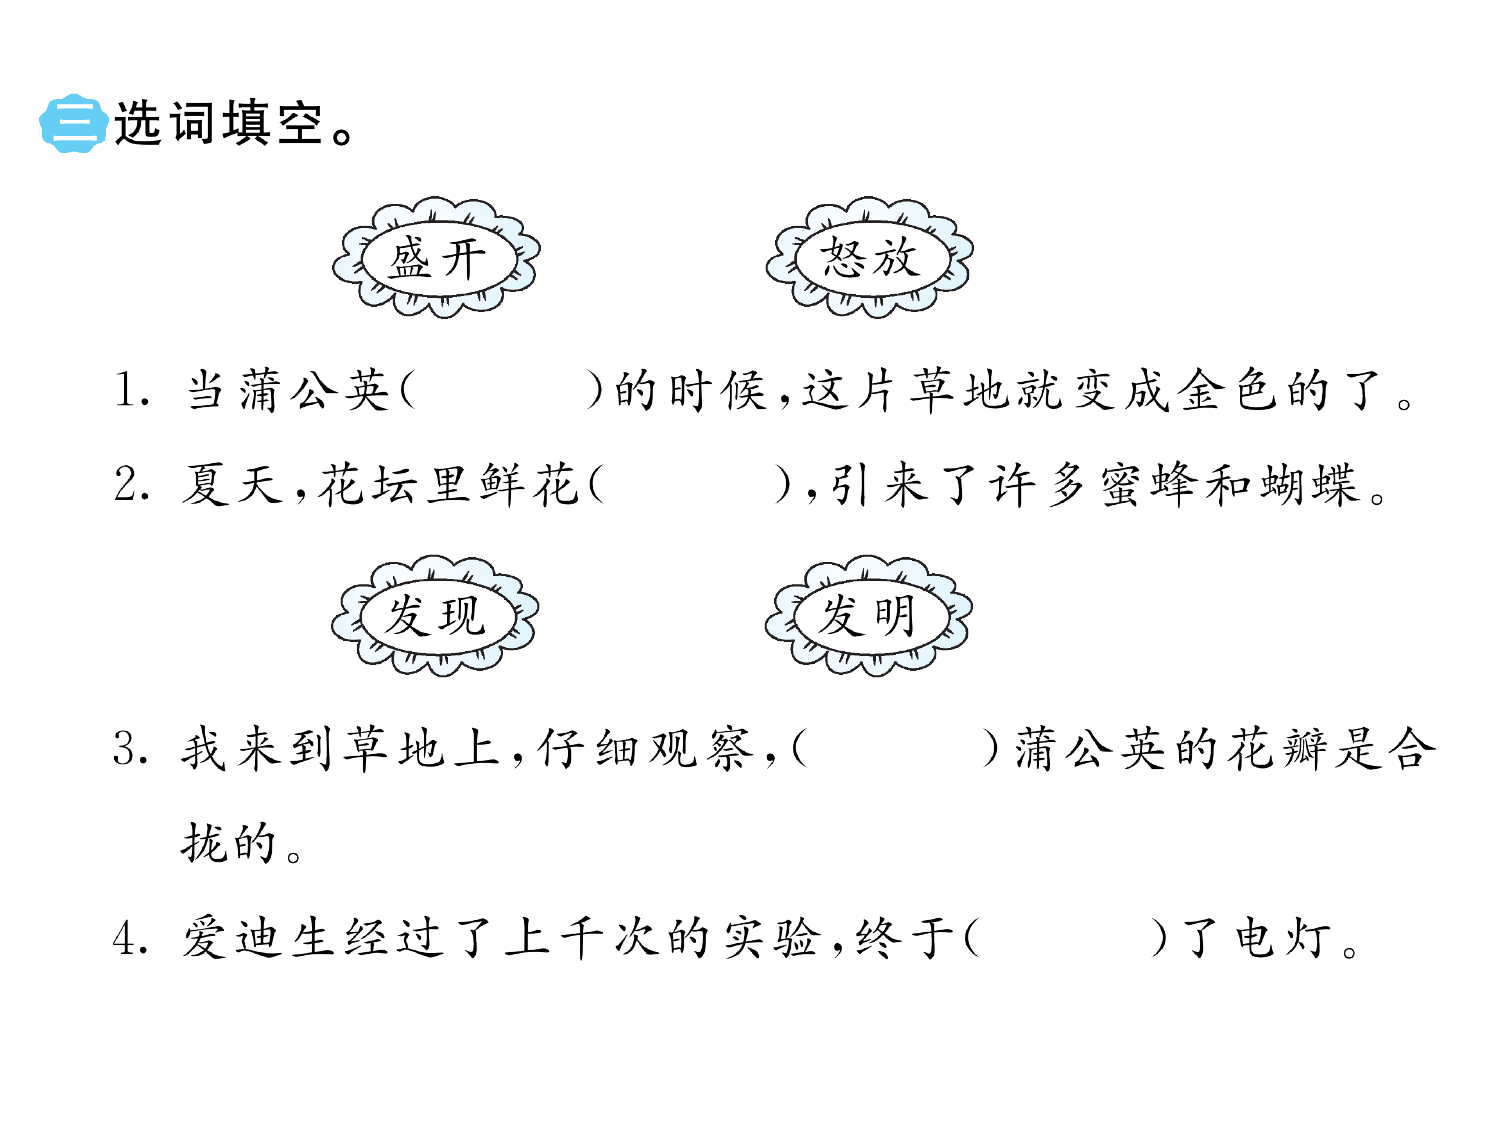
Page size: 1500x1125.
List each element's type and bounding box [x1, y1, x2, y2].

picture [35, 82, 1500, 993]
